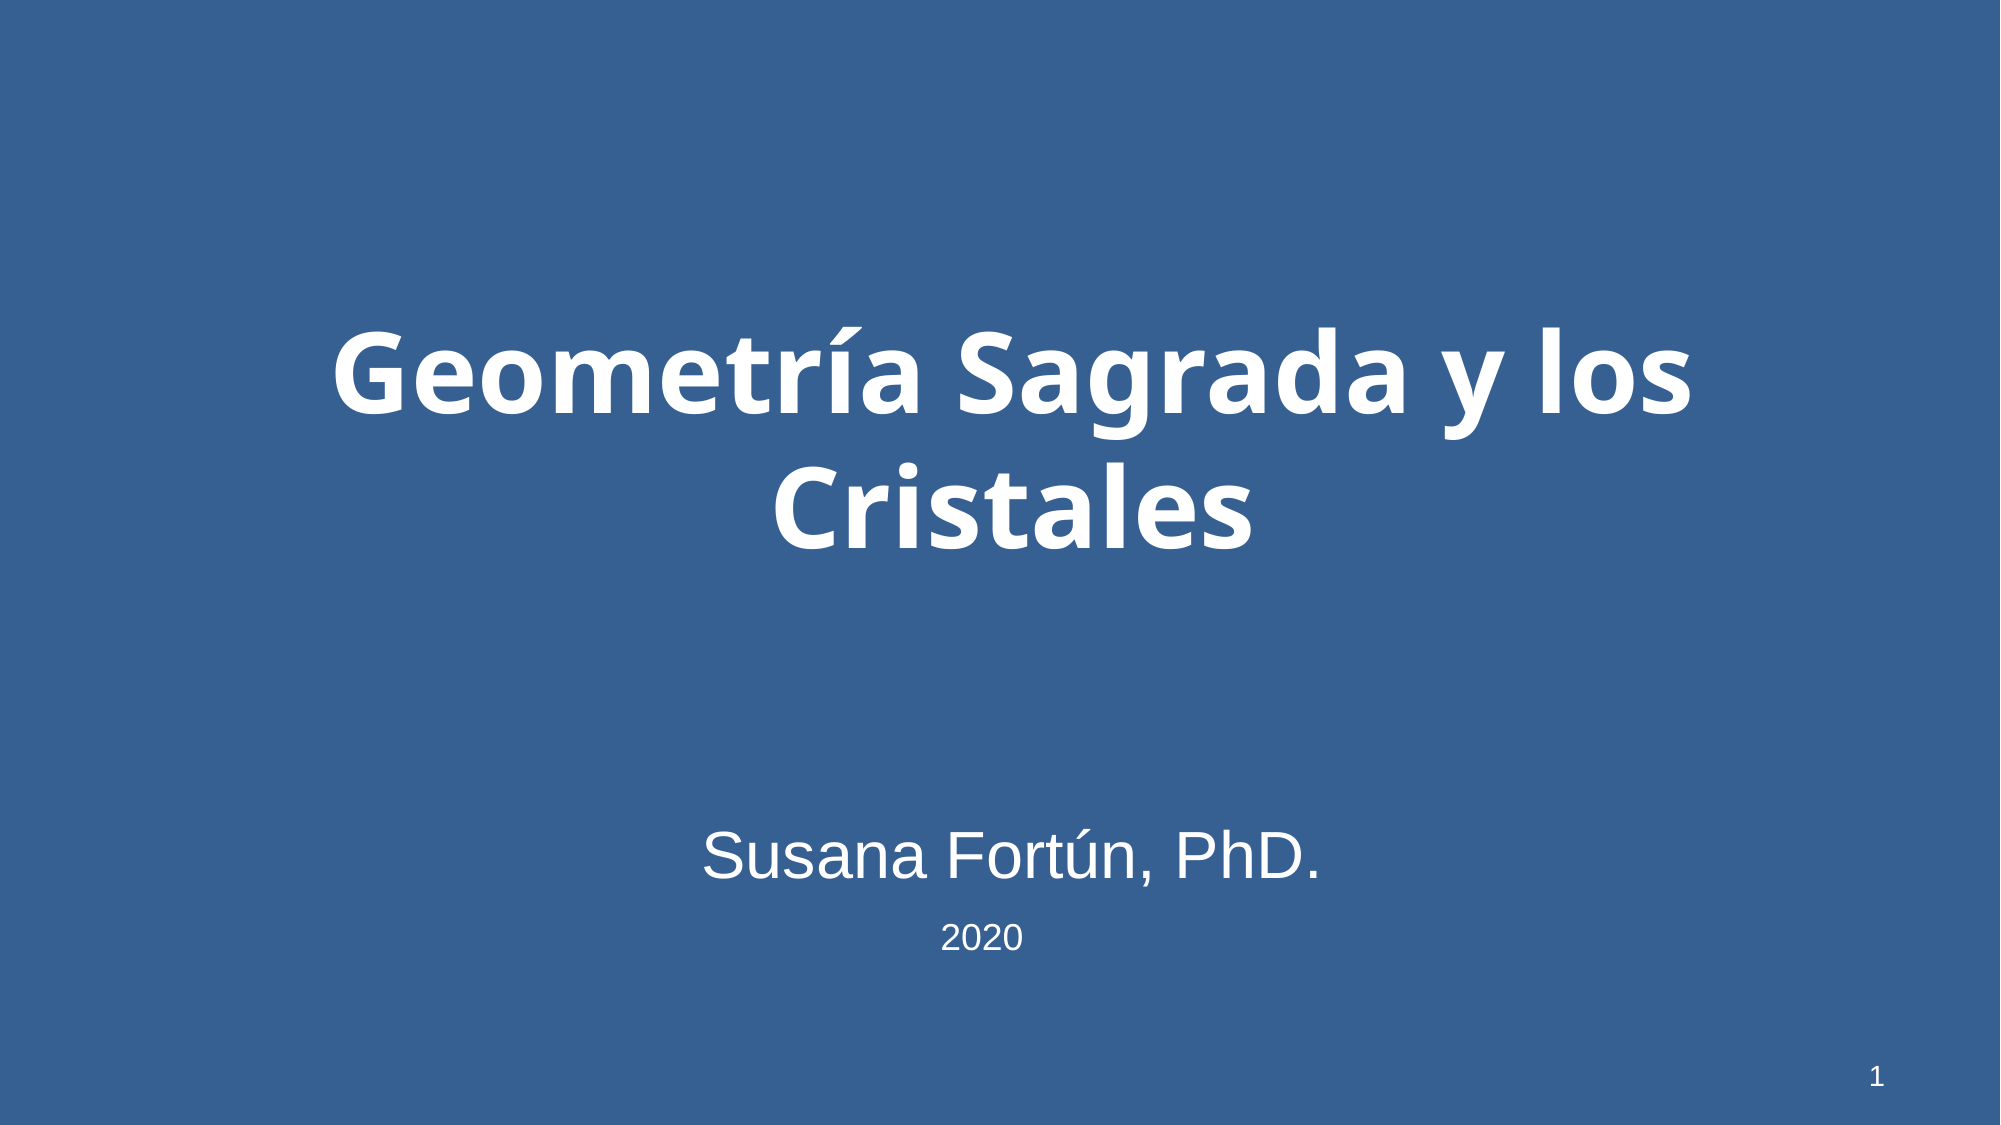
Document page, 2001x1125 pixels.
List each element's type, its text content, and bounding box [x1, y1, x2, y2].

text_box 2020 [925, 905, 1039, 965]
text_box Geometría Sagrada y los Cristales [59, 214, 1965, 579]
text_box Susana Fortún, PhD. [487, 804, 1538, 905]
text_box 1 [1433, 1025, 1900, 1100]
